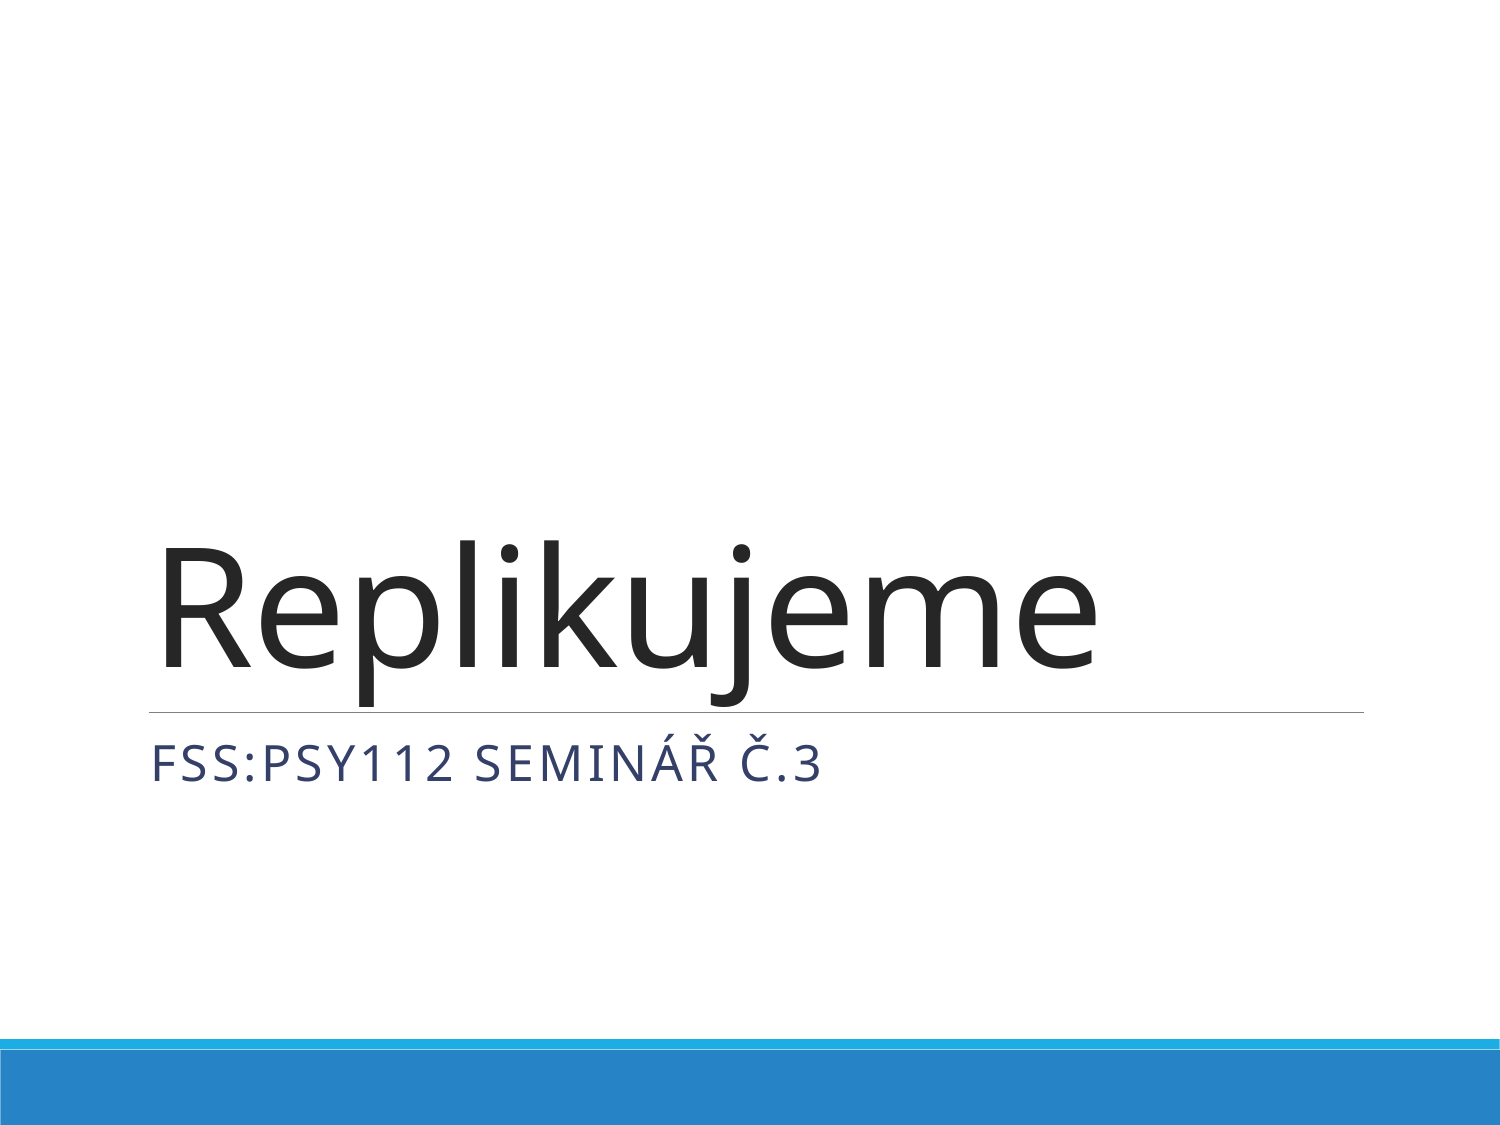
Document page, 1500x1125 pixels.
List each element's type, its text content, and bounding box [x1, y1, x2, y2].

subtitle FSS:PSY112 Seminář č.3 [135, 730, 1373, 919]
title Replikujeme [135, 124, 1373, 710]
